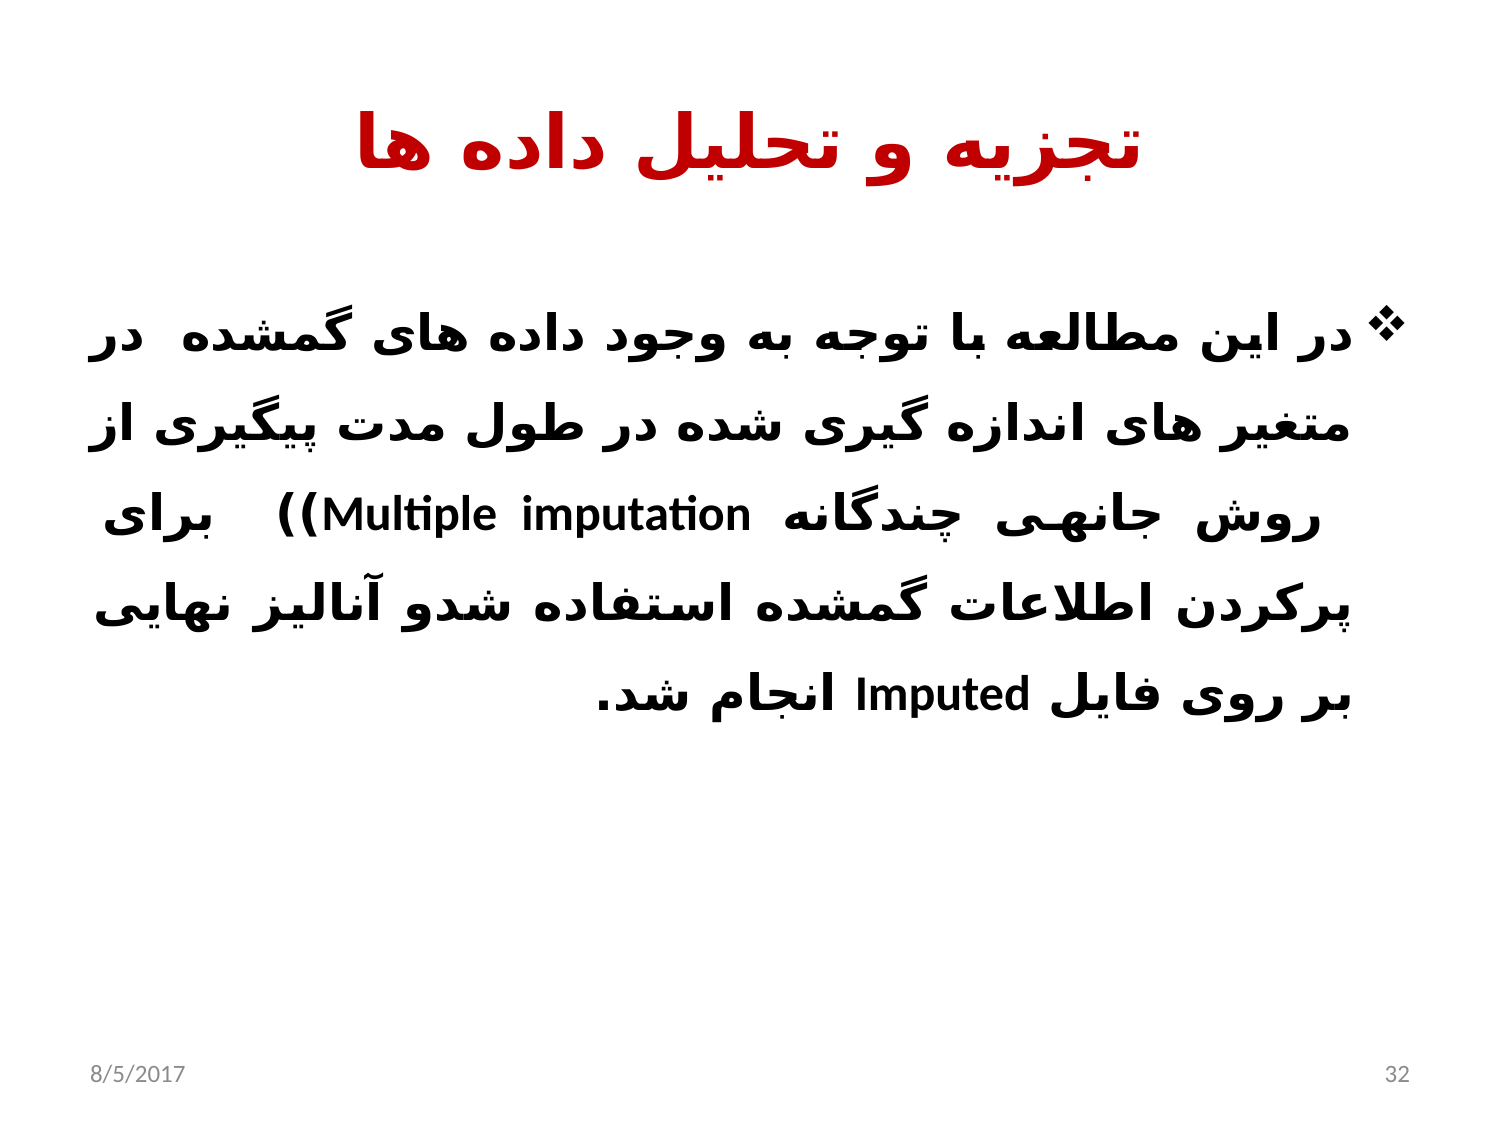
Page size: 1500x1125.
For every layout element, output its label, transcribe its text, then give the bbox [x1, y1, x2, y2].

list در این مطالعه با توجه به وجود داده های گمشده در متغیر های اندازه گیری شده در طول مدت پیگیری از روش جانهی چندگانه Multiple imputation)) برای پرکردن اطلاعات گمشده استفاده شدو آنالیز نهایی بر روی فایل Imputed انجام شد. [75, 262, 1425, 1005]
title تجزیه و تحلیل داده ها [75, 45, 1425, 233]
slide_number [75, 1042, 425, 1103]
slide_number 32 [1074, 1042, 1425, 1103]
